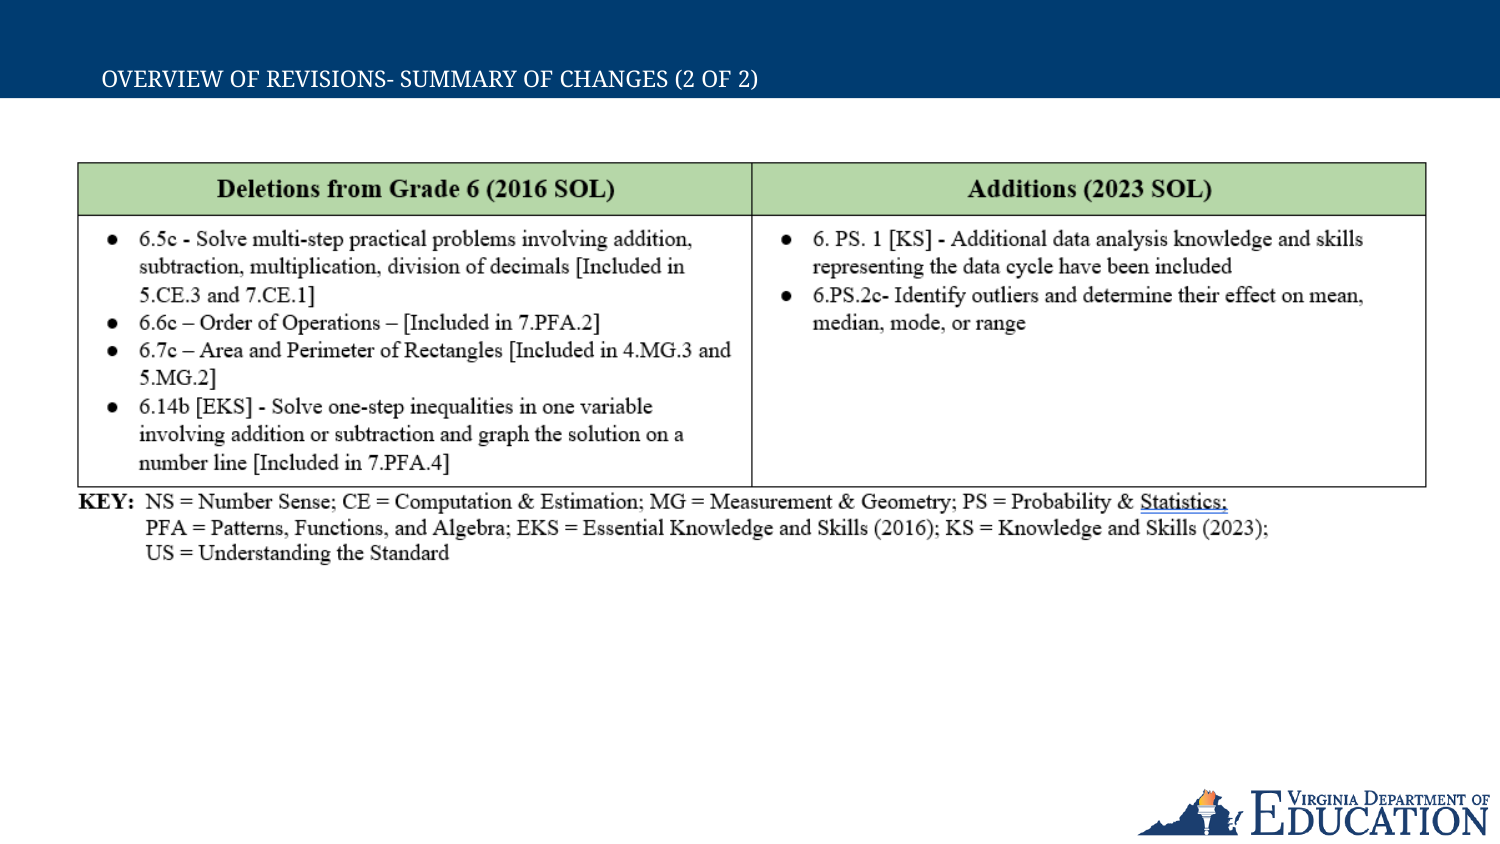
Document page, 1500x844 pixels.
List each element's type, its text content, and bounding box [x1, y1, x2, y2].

title Overview of Revisions- Summary of Changes (2 of 2) [0, 0, 1500, 99]
picture [45, 121, 1484, 674]
picture [1129, 781, 1496, 839]
